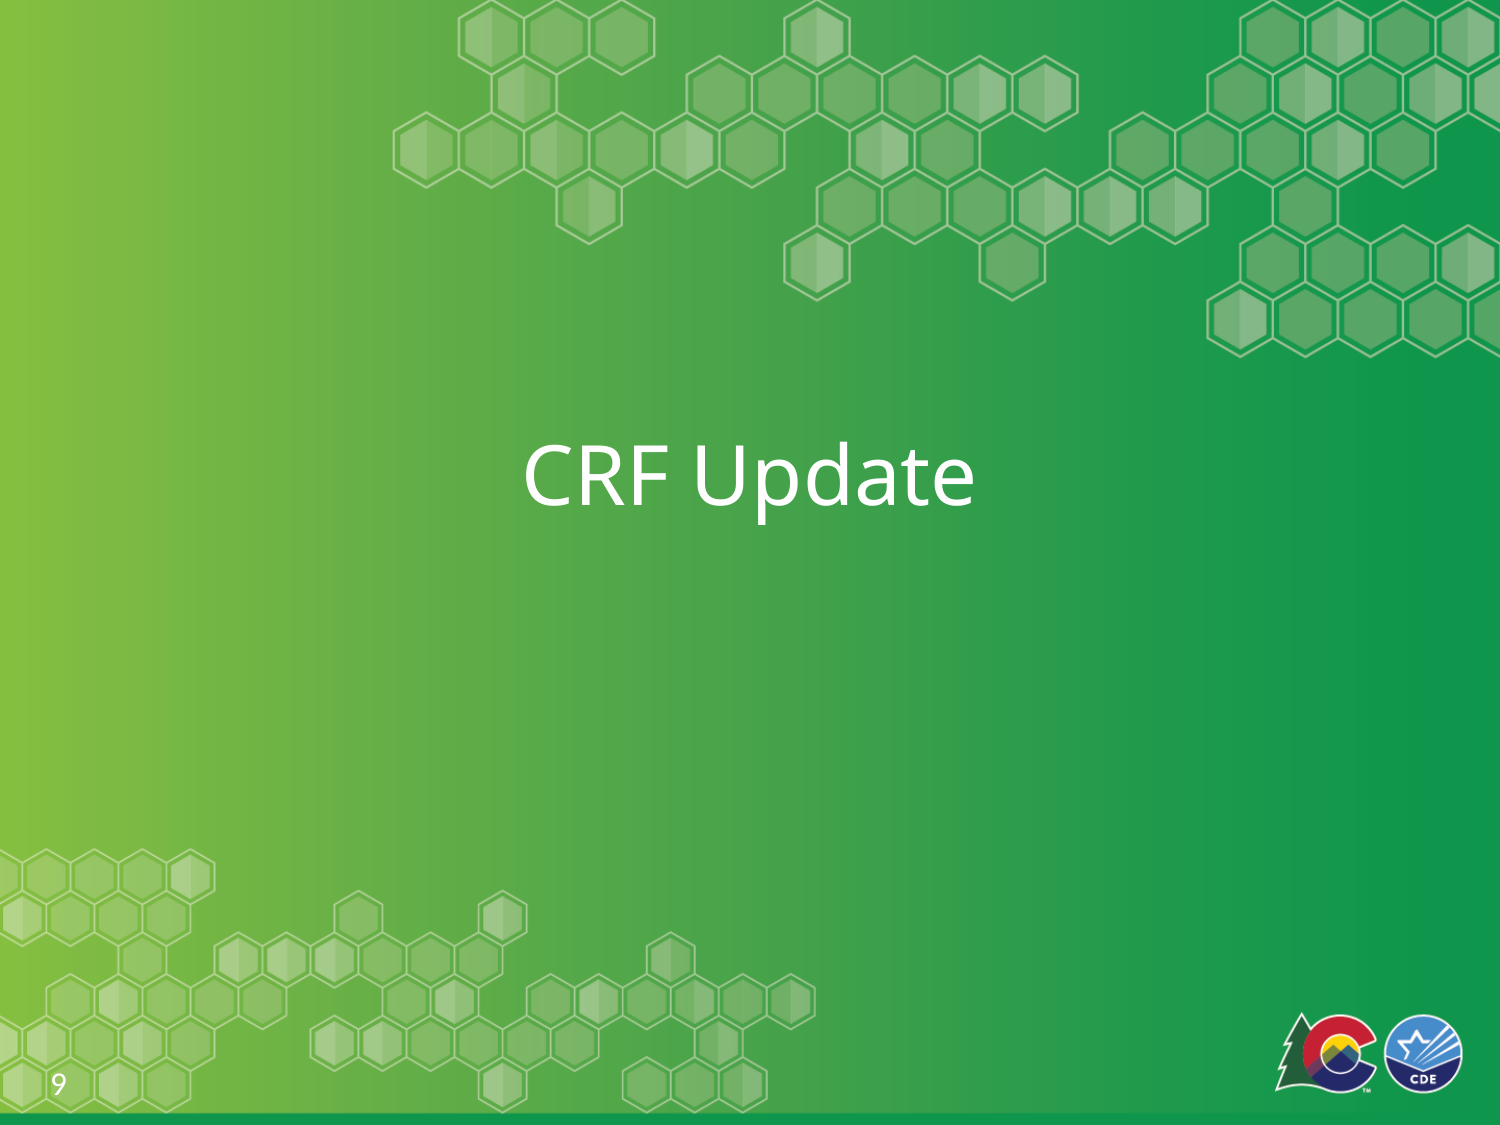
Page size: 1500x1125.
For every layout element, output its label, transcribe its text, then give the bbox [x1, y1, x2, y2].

picture [0, 0, 1500, 1125]
title CRF Update [112, 425, 1388, 810]
slide_number 9 [35, 1054, 373, 1115]
